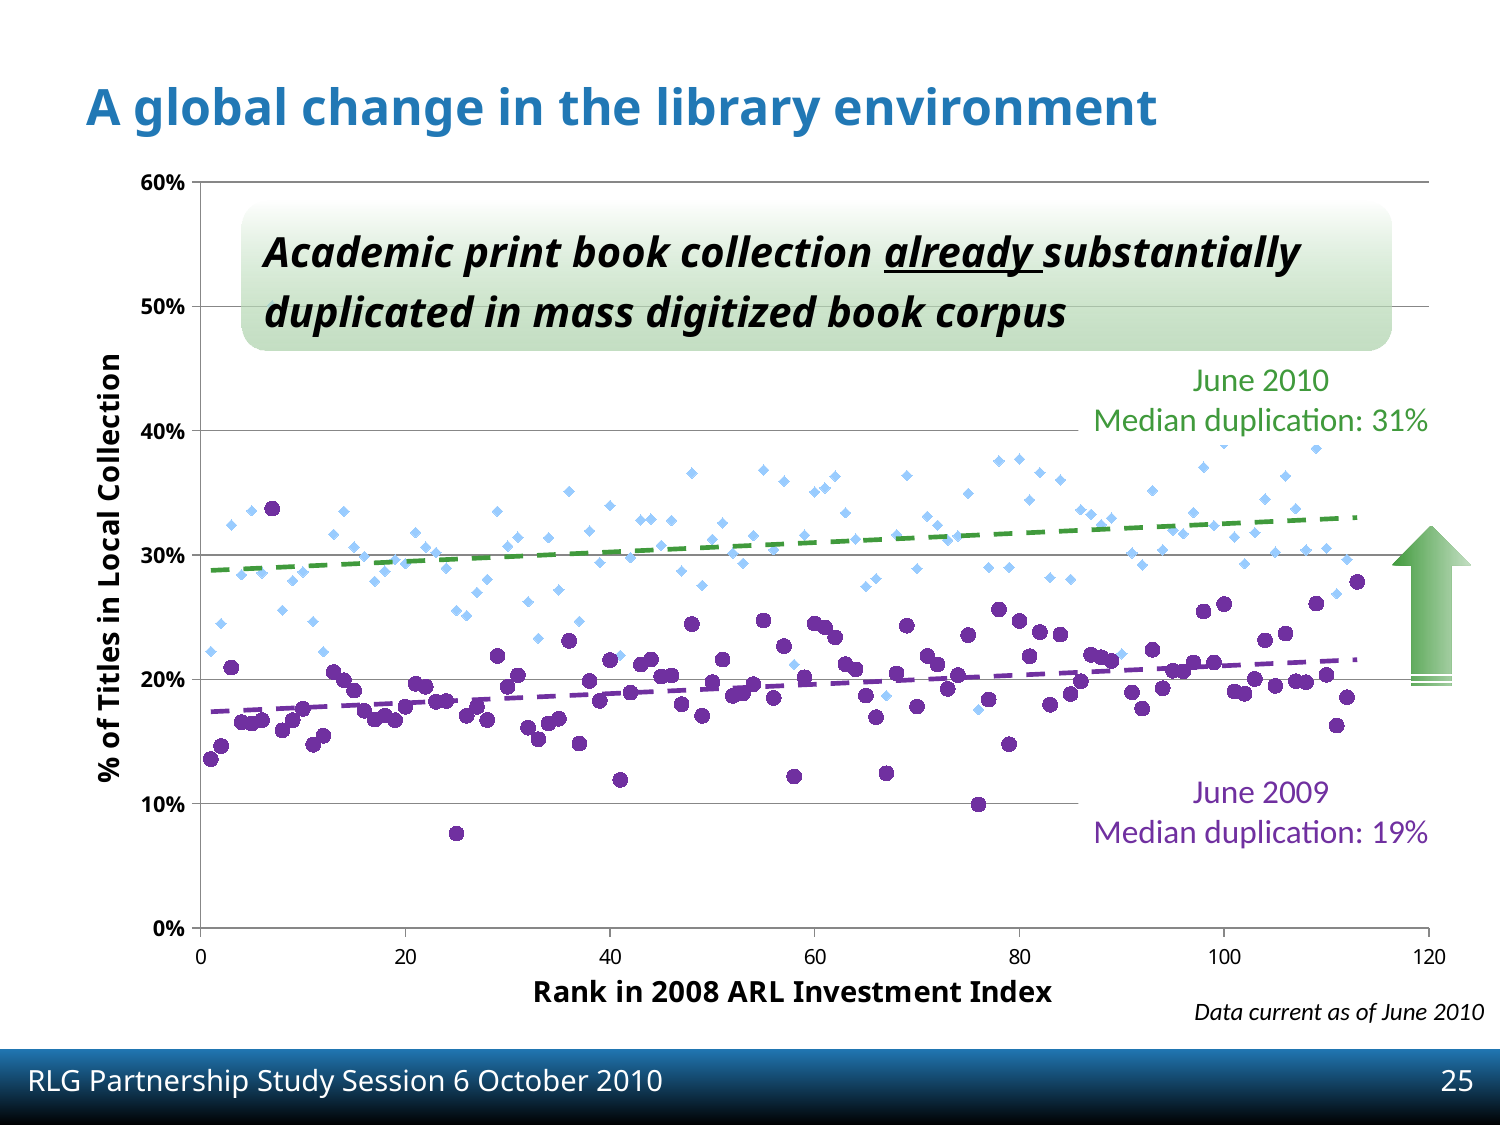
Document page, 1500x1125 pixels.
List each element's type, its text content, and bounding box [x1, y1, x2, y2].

chart [78, 162, 1467, 1022]
title A global change in the library environment [71, 23, 1463, 188]
text_box Data current as of June 2010 [1179, 987, 1500, 1033]
